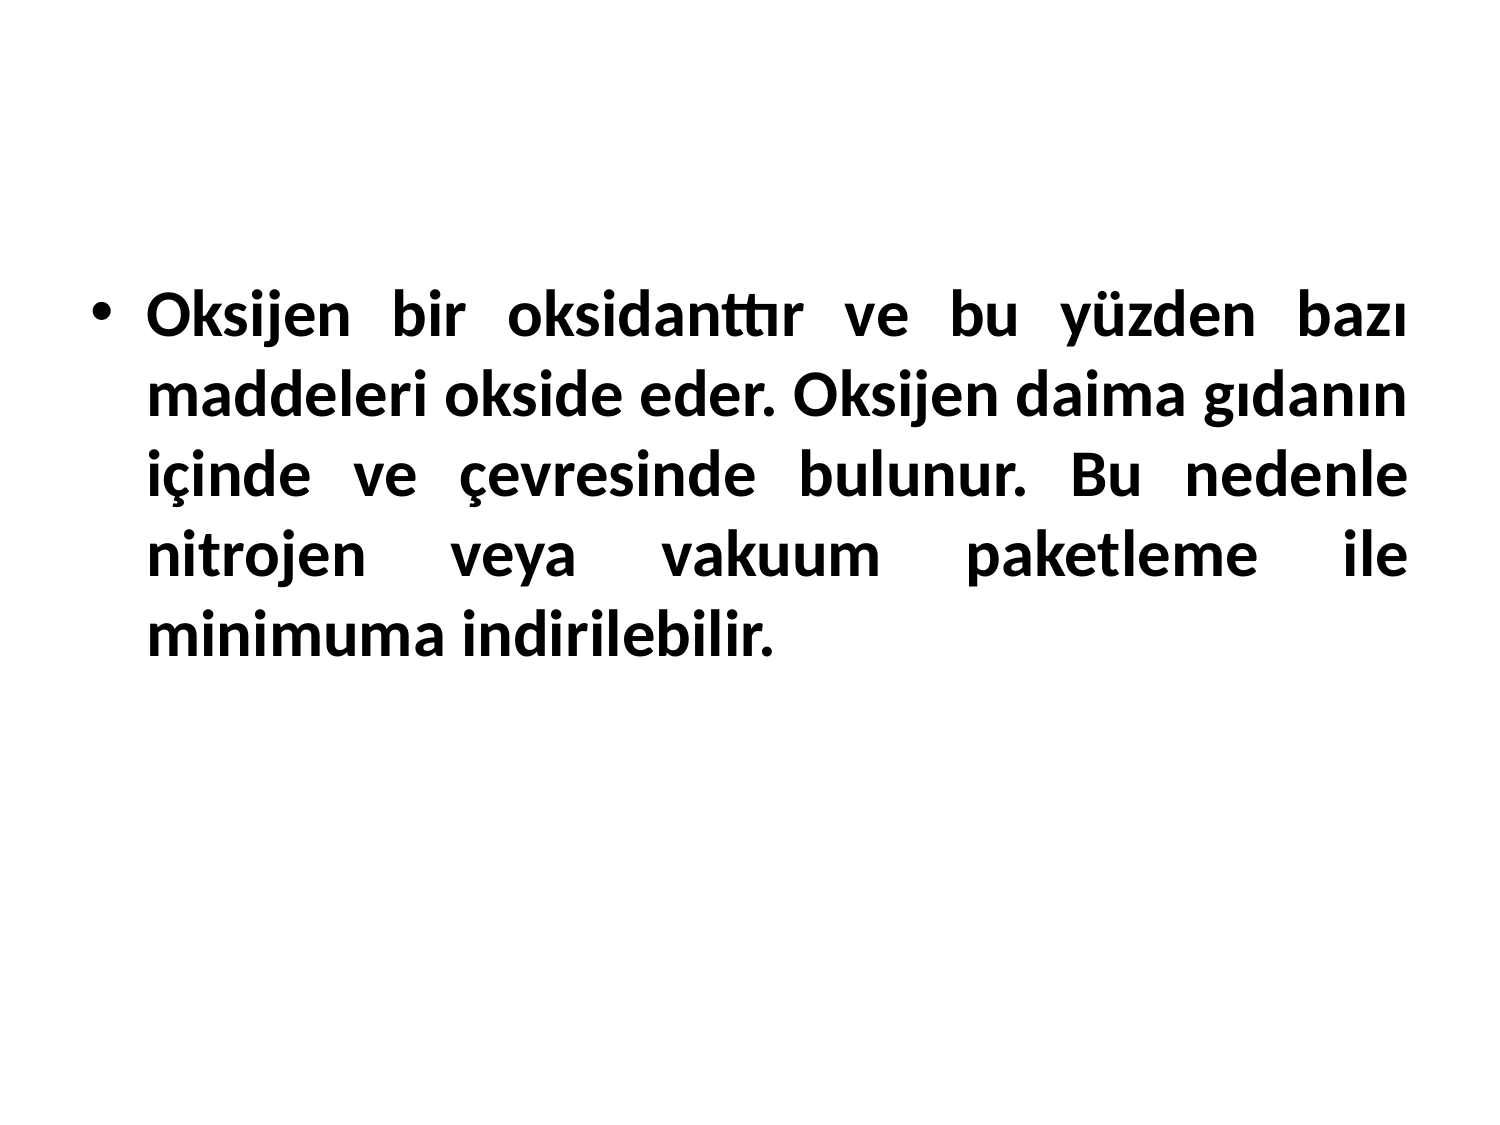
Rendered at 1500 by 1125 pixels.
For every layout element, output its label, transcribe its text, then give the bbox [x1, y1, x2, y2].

list Oksijen bir oksidanttır ve bu yüzden bazı maddeleri okside eder. Oksijen daima gıdanın içinde ve çevresinde bulunur. Bu nedenle nitrojen veya vakuum paketleme ile minimuma indirilebilir. [75, 262, 1425, 1005]
